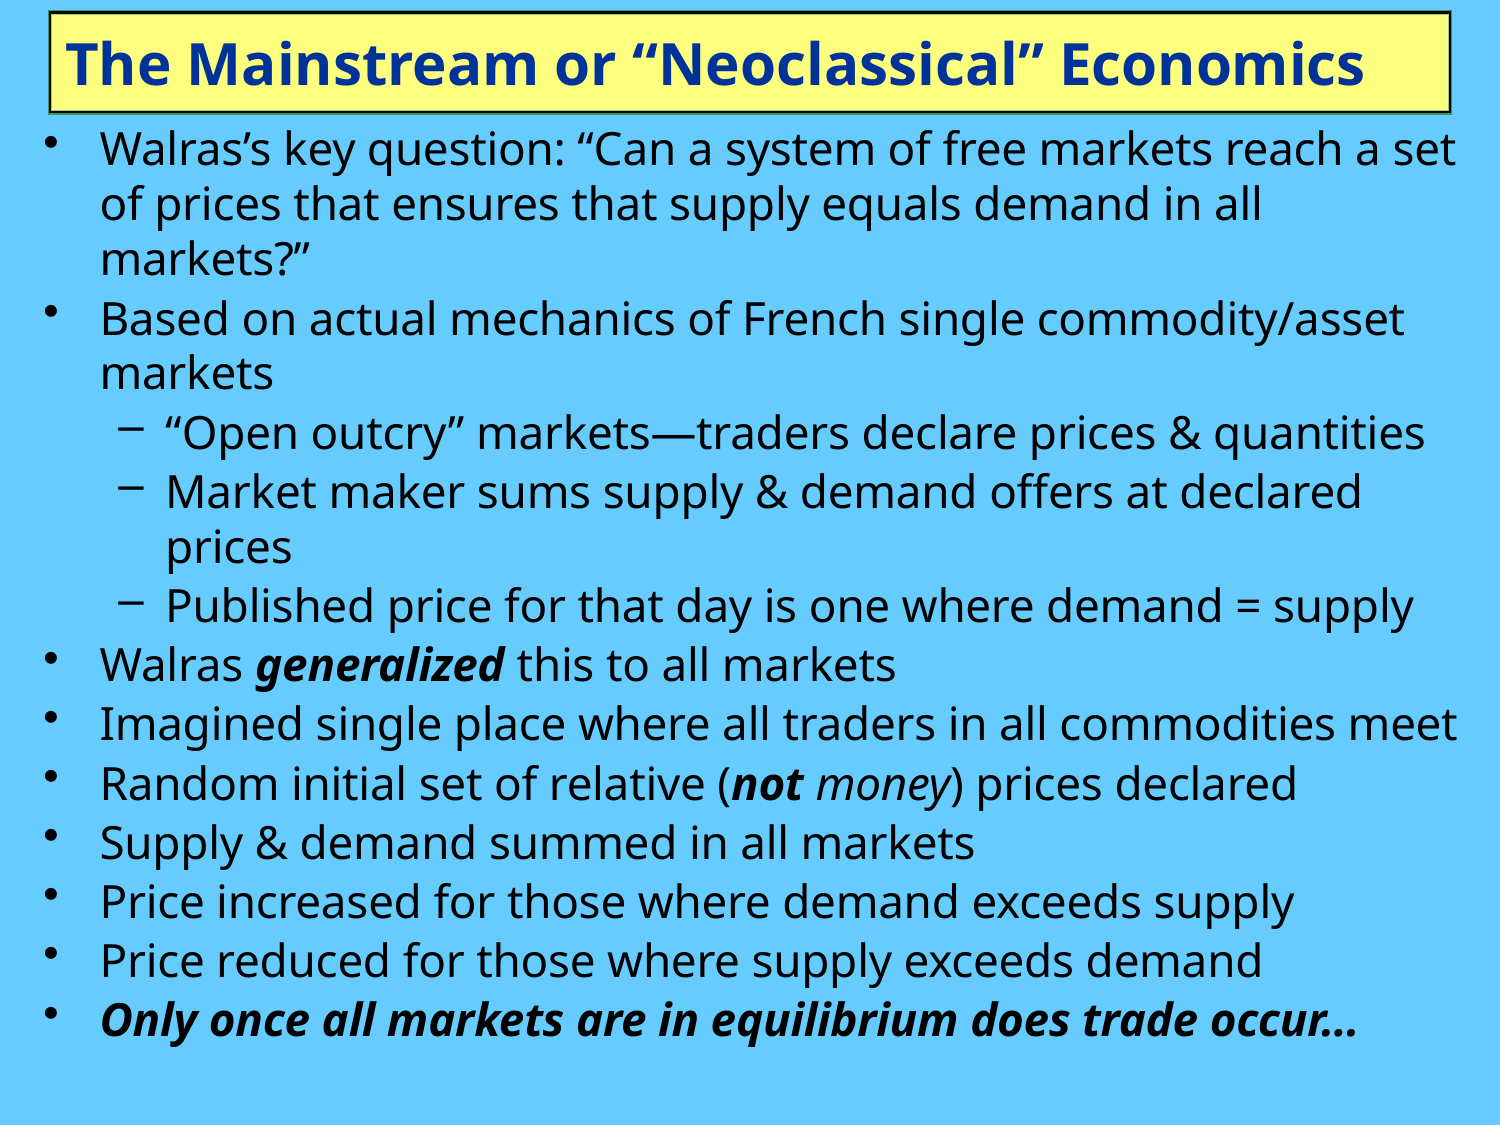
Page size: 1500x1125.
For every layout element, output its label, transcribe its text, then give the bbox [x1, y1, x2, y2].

title The Mainstream or “Neoclassical” Economics [49, 11, 1451, 112]
list Walras’s key question: “Can a system of free markets reach a set of prices that ensures that supply equals demand in all markets?” Based on actual mechanics of French single commodity/asset markets “Open outcry” markets—traders declare prices & quantities Market maker sums supply & demand offers at declared prices Published price for that day is one where demand = supply Walras generalized this to all markets Imagined single place where all traders in all commodities meet Random initial set of relative (not money) prices declared Supply & demand summed in all markets Price increased for those where demand exceeds supply Price reduced for those where supply exceeds demand Only once all markets are in equilibrium does trade occur… [37, 112, 1475, 1063]
